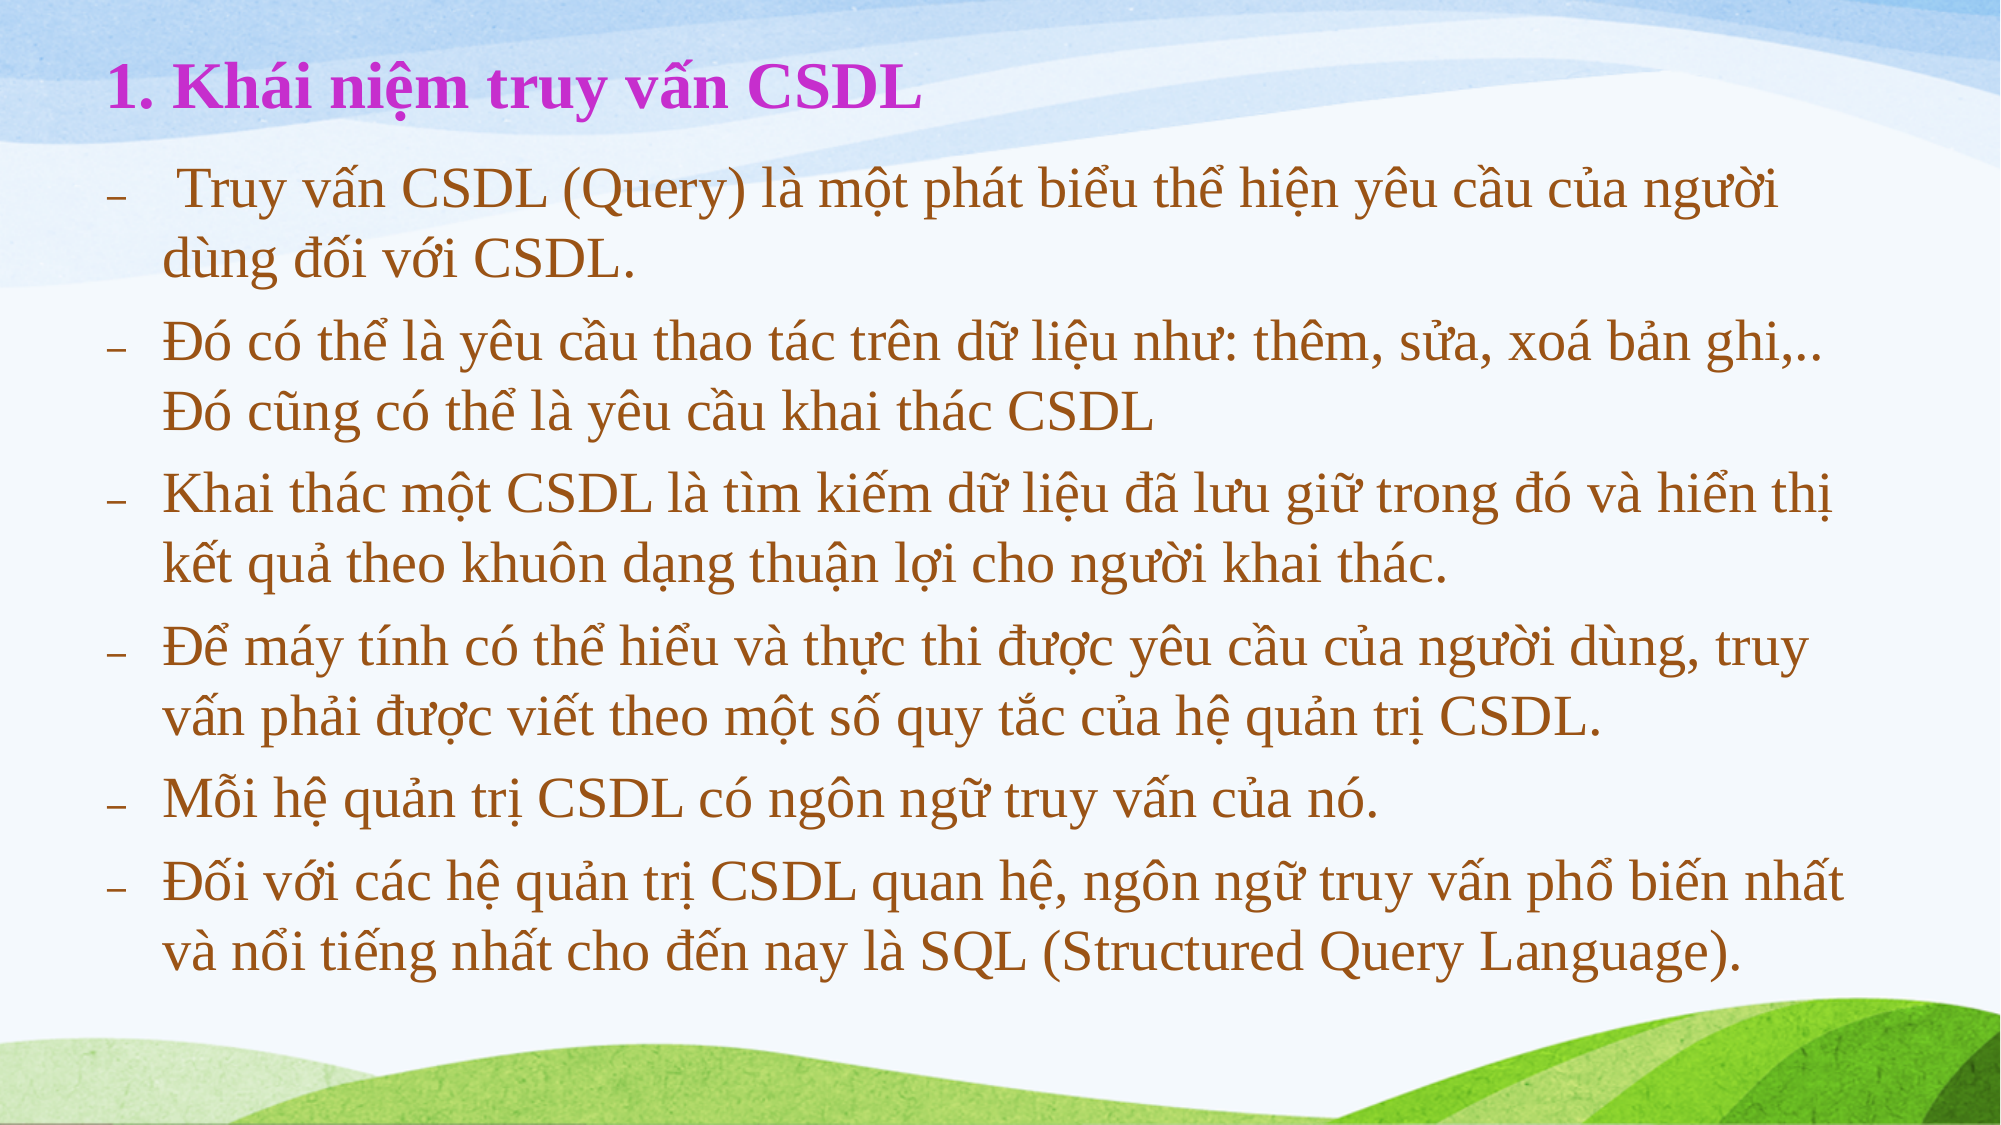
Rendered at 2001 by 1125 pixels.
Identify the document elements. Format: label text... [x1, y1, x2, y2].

title 1. Khái niệm truy vấn CSDL [90, 34, 1741, 131]
picture [0, 0, 2001, 1125]
list Truy vấn CSDL (Query) là một phát biểu thể hiện yêu cầu của người dùng đối với CSDL. Đó có thể là yêu cầu thao tác trên dữ liệu như: thêm, sửa, xoá bản ghi,.. Đó cũng có thể là yêu cầu khai thác CSDL Khai thác một CSDL là tìm kiếm dữ liệu đã lưu giữ trong đó và hiển thị kết quả theo khuôn dạng thuận lợi cho người khai thác. Để máy tính có thể hiểu và thực thi được yêu cầu của người dùng, truy vấn phải được viết theo một số quy tắc của hệ quản trị CSDL. Mỗi hệ quản trị CSDL có ngôn ngữ truy vấn của nó. Đối với các hệ quản trị CSDL quan hệ, ngôn ngữ truy vấn phổ biến nhất và nổi tiếng nhất cho đến nay là SQL (Structured Query Language). [89, 141, 1875, 1007]
